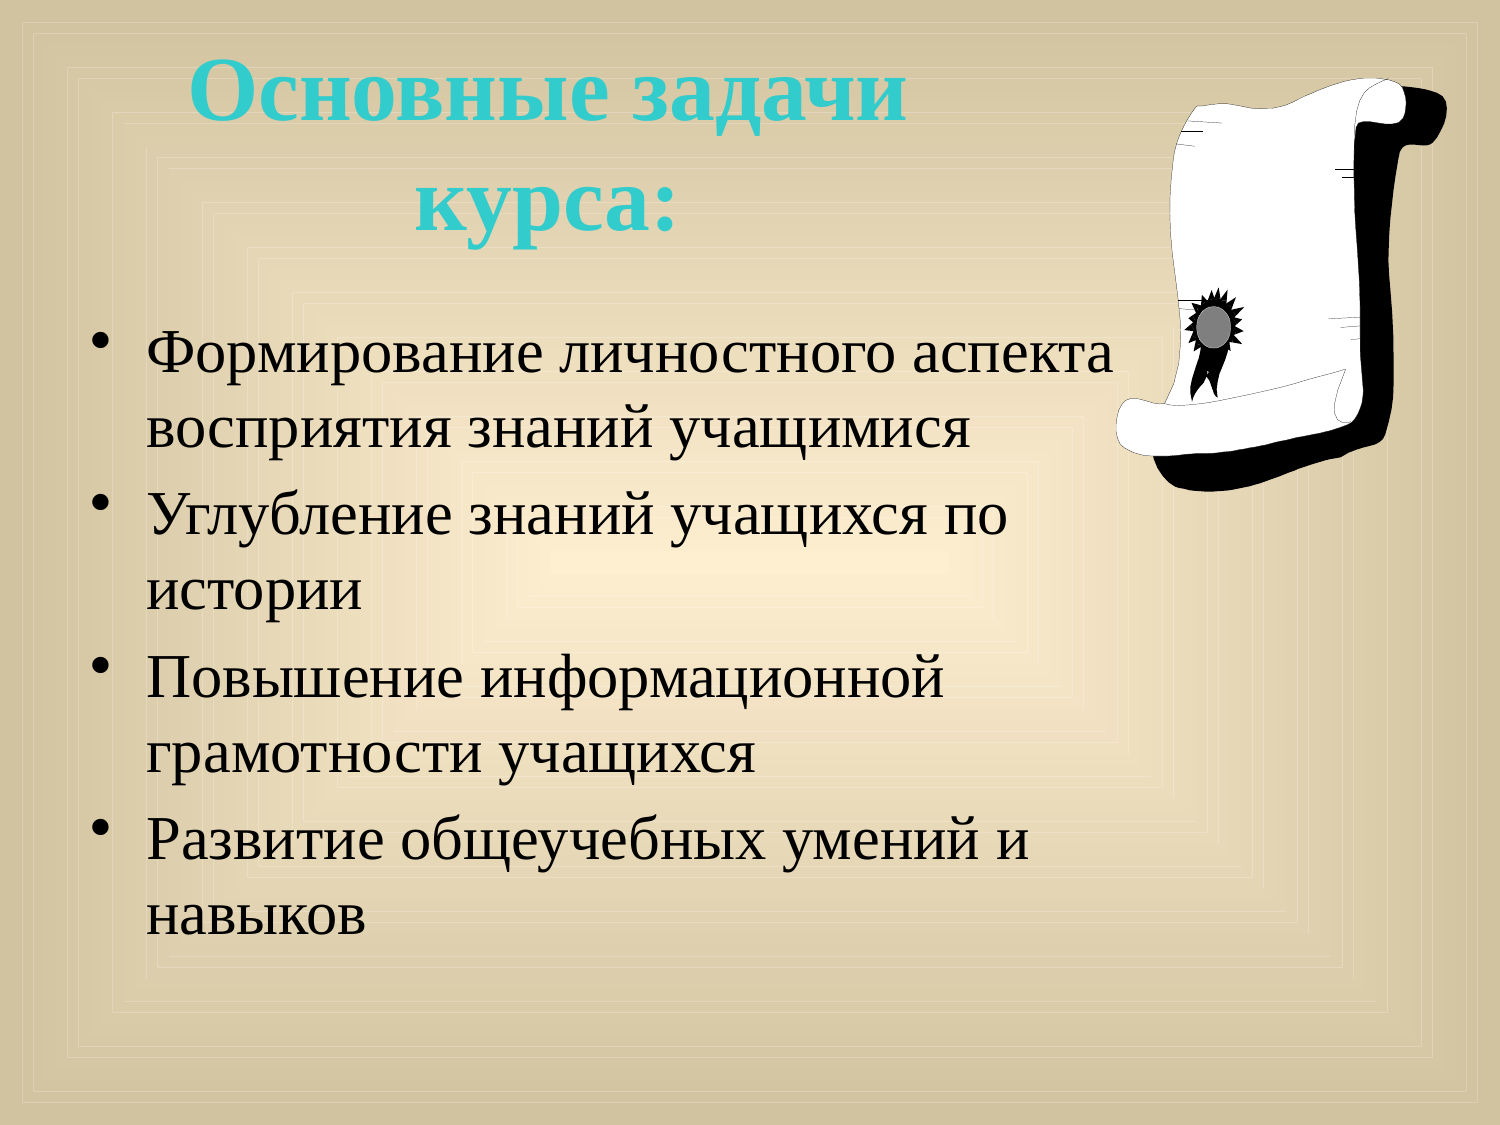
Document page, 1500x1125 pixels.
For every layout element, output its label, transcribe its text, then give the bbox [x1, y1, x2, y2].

list Формирование личностного аспекта восприятия знаний учащимися Углубление знаний учащихся по истории Повышение информационной грамотности учащихся Развитие общеучебных умений и навыков [75, 302, 1211, 1005]
title Основные задачи курса: [75, 45, 1022, 233]
picture [1115, 77, 1447, 492]
